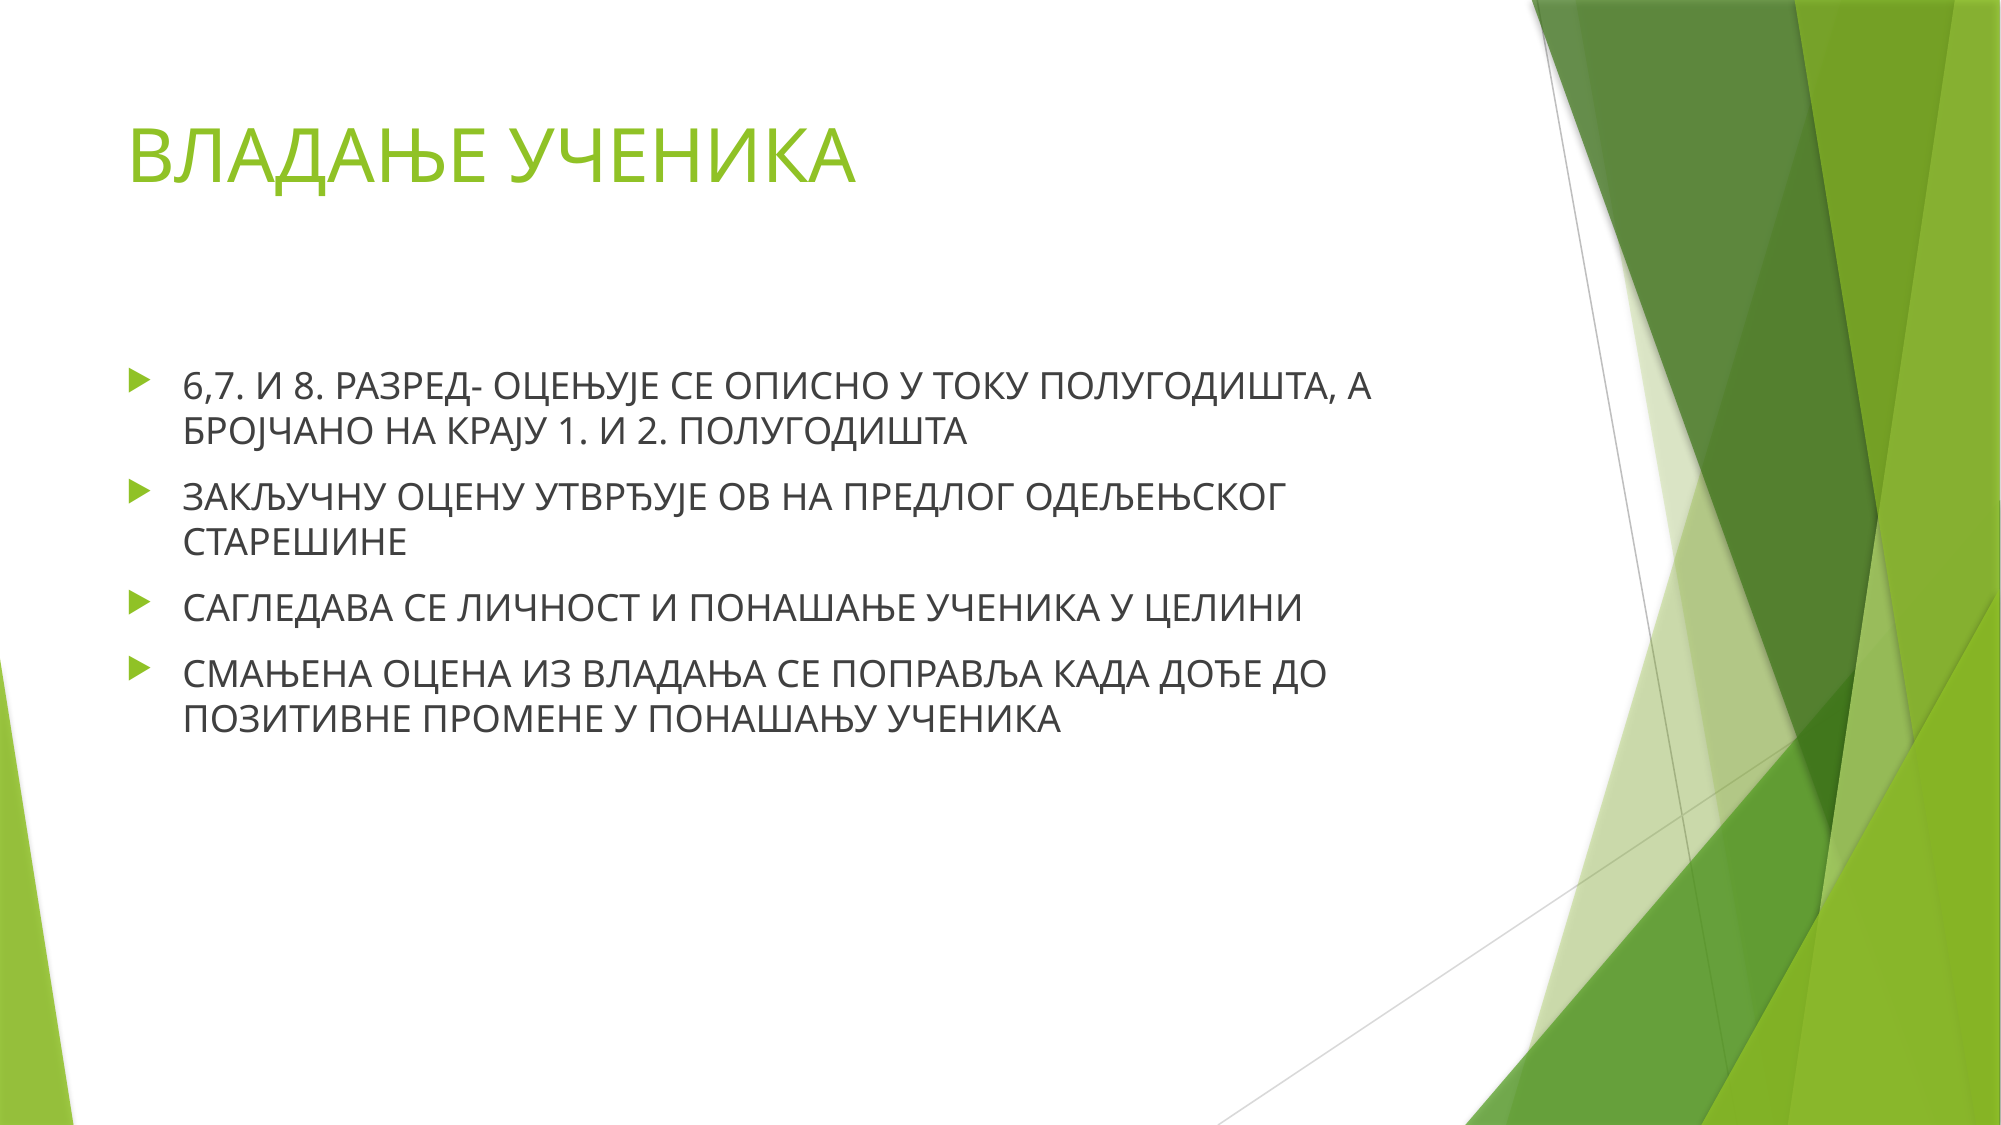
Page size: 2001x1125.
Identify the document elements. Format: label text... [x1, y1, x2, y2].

title ВЛАДАЊЕ УЧЕНИКА [111, 99, 1522, 317]
list 6,7. И 8. РАЗРЕД- ОЦЕЊУЈЕ СЕ ОПИСНО У ТОКУ ПОЛУГОДИШТА, А БРОЈЧАНО НА КРАЈУ 1. И 2. ПОЛУГОДИШТА ЗАКЉУЧНУ ОЦЕНУ УТВРЂУЈЕ ОВ НА ПРЕДЛОГ ОДЕЉЕЊСКОГ СТАРЕШИНЕ САГЛЕДАВА СЕ ЛИЧНОСТ И ПОНАШАЊЕ УЧЕНИКА У ЦЕЛИНИ СМАЊЕНА ОЦЕНА ИЗ ВЛАДАЊА СЕ ПОПРАВЉА КАДА ДОЂЕ ДО ПОЗИТИВНЕ ПРОМЕНЕ У ПОНАШАЊУ УЧЕНИКА [111, 354, 1522, 992]
